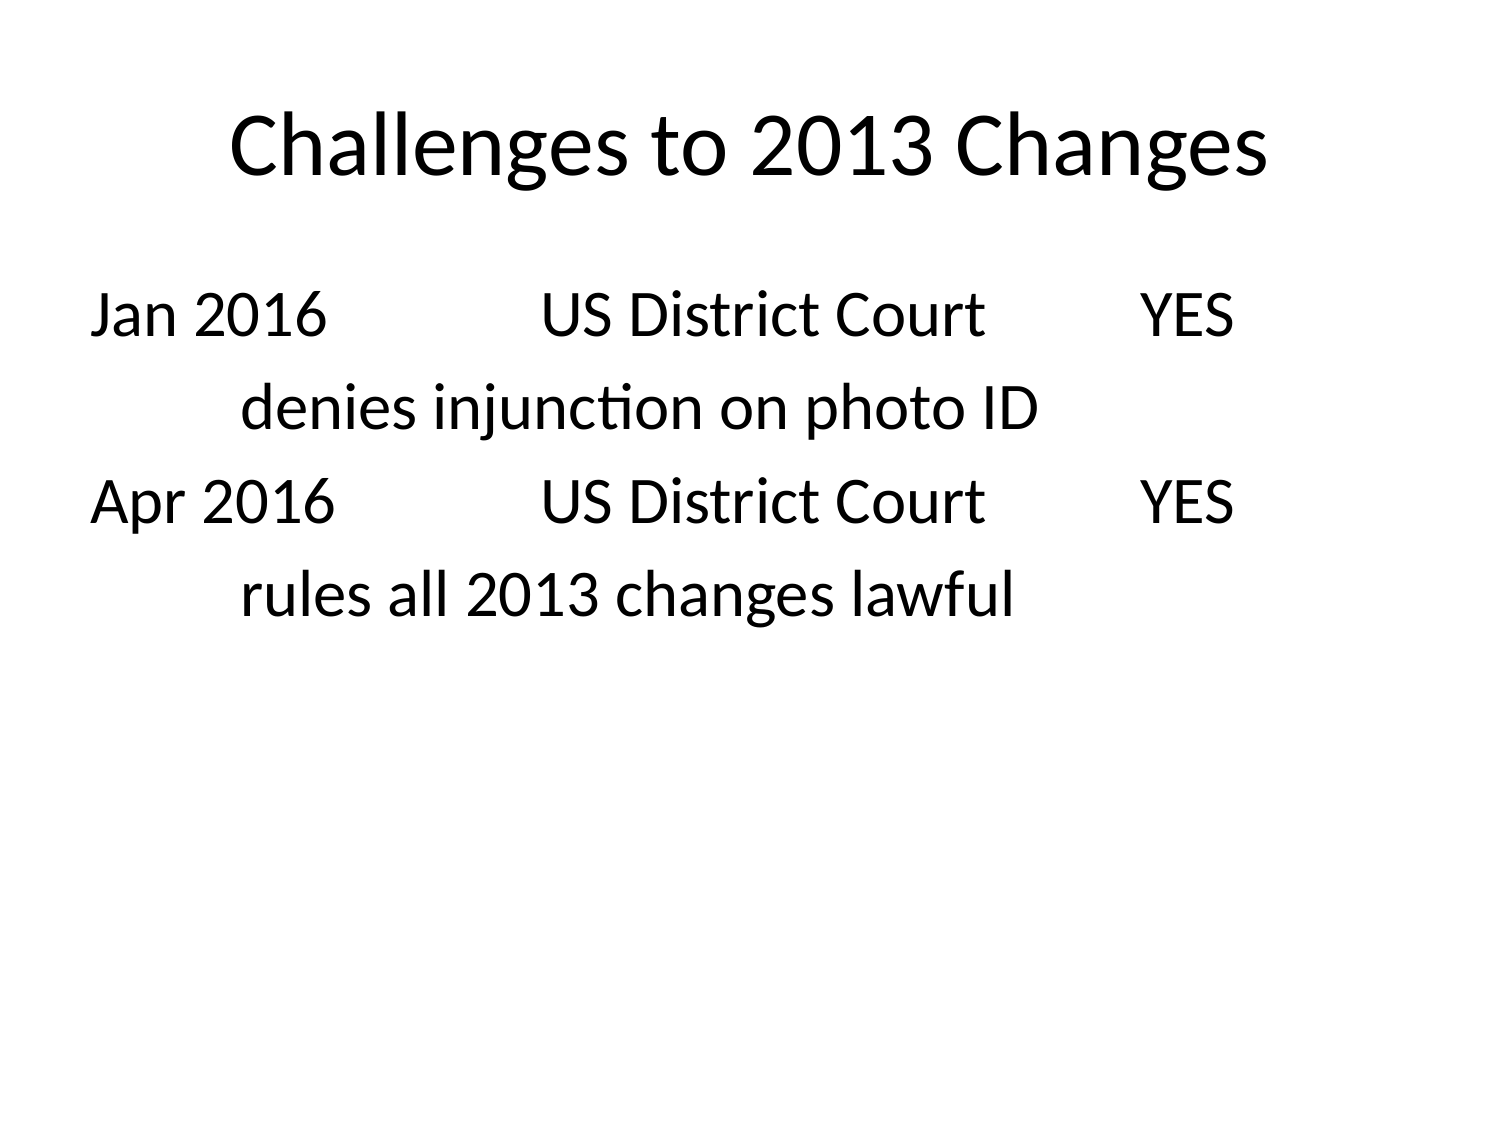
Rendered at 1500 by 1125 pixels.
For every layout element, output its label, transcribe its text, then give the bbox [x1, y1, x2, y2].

title Challenges to 2013 Changes [75, 45, 1425, 233]
list Jan 2016 US District Court YES denies injunction on photo ID Apr 2016 US District Court YES rules all 2013 changes lawful [75, 262, 1425, 1005]
